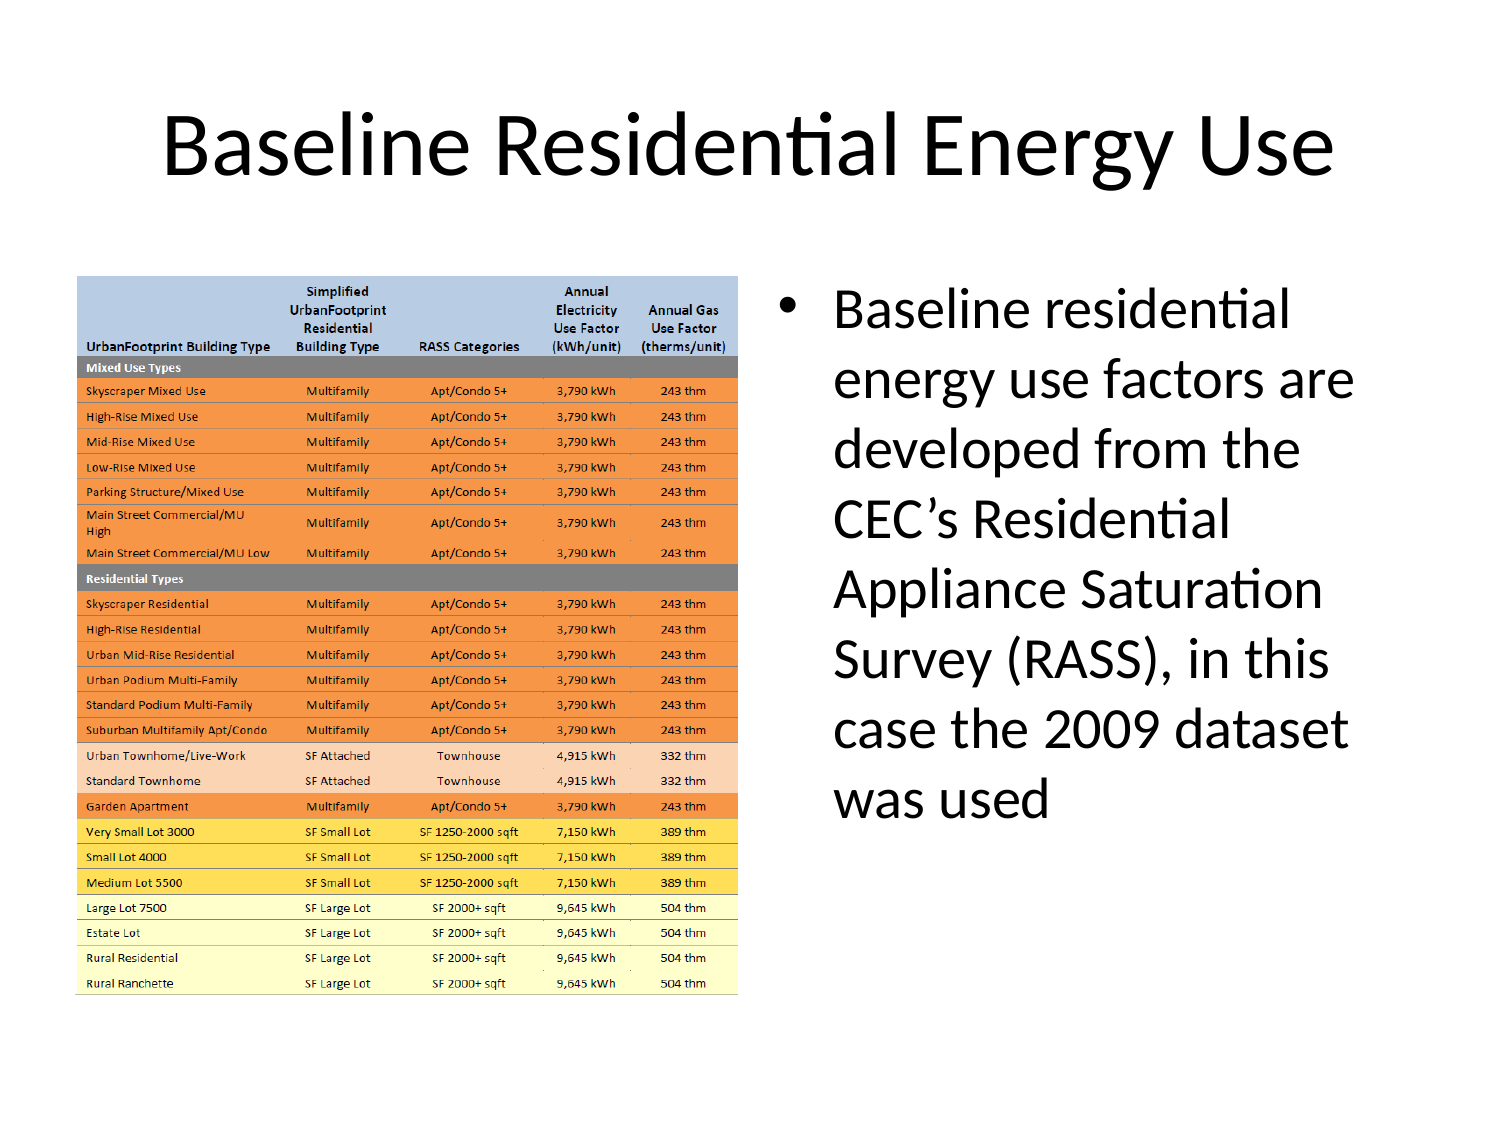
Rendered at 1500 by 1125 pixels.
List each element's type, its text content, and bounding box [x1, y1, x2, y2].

list Baseline residential energy use factors are developed from the CEC’s Residential Appliance Saturation Survey (RASS), in this case the 2009 dataset was used [762, 262, 1425, 1005]
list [74, 272, 738, 995]
title Baseline Residential Energy Use [75, 45, 1425, 233]
